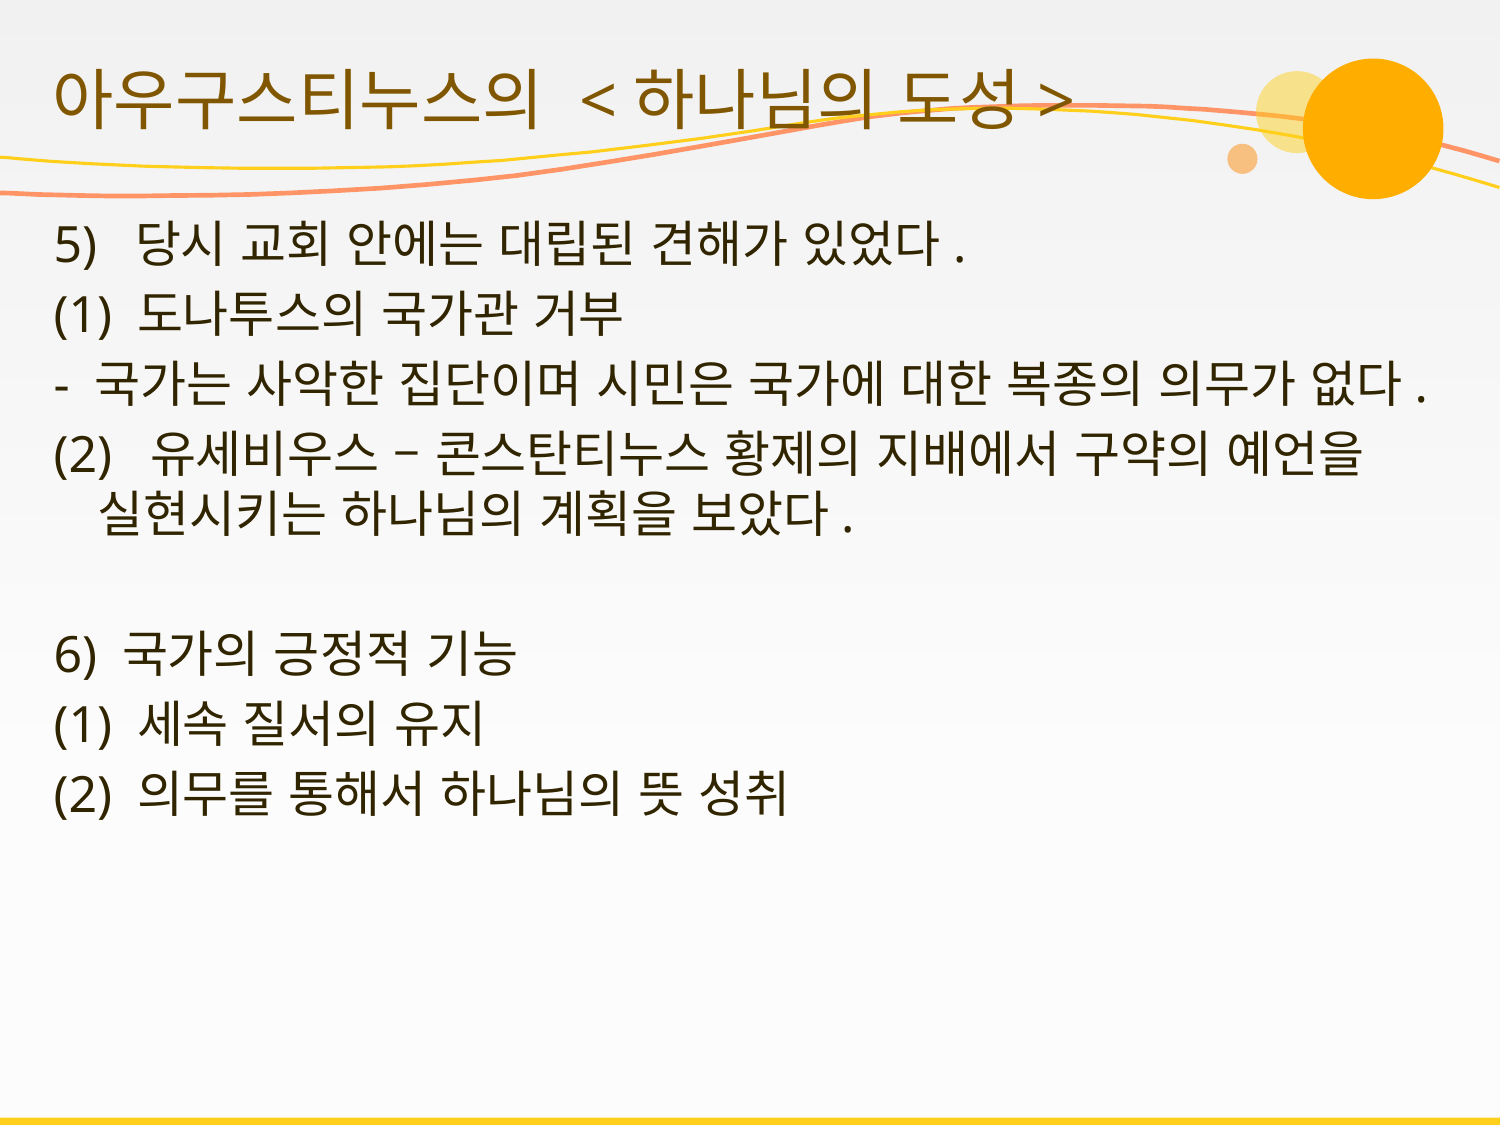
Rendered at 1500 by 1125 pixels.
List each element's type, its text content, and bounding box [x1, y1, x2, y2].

list 5) 당시 교회 안에는 대립된 견해가 있었다. (1) 도나투스의 국가관 거부 - 국가는 사악한 집단이며 시민은 국가에 대한 복종의 의무가 없다. (2) 유세비우스 – 콘스탄티누스 황제의 지배에서 구약의 예언을 실현시키는 하나님의 계획을 보았다. 6) 국가의 긍정적 기능 (1) 세속 질서의 유지 (2) 의무를 통해서 하나님의 뜻 성취 [38, 204, 1462, 1013]
title 아우구스티누스의 <하나님의 도성> [37, 29, 1462, 166]
